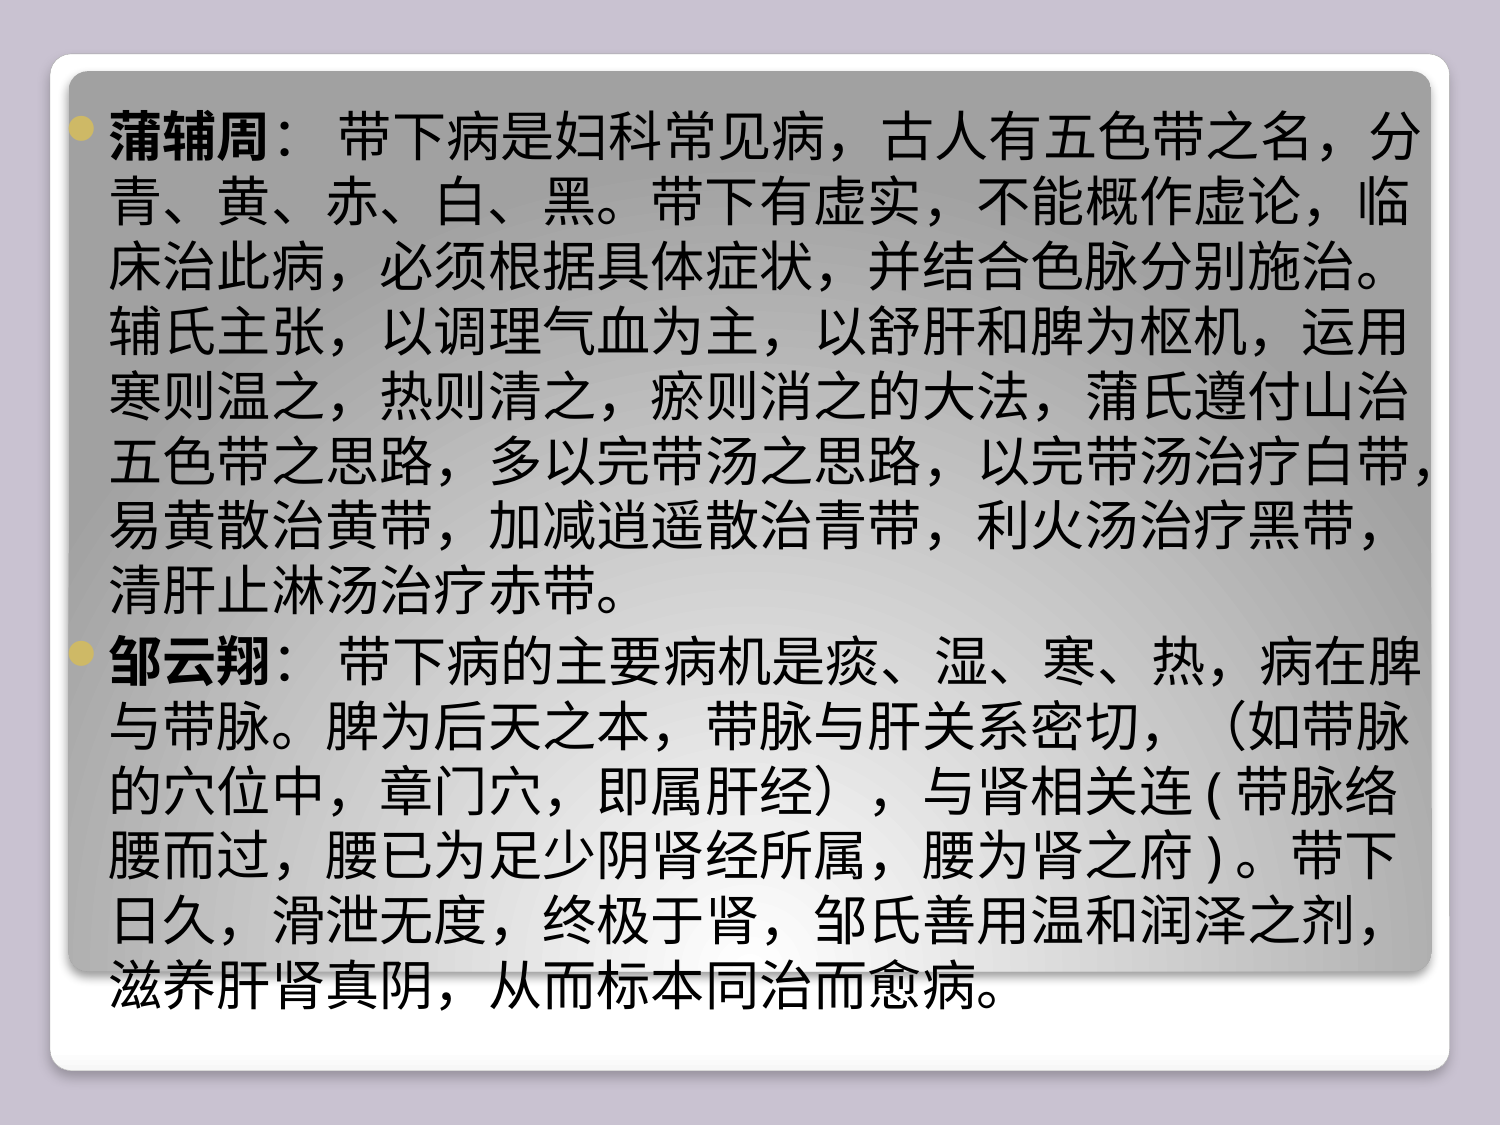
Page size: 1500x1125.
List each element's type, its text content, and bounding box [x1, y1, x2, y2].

list 蒲辅周： 带下病是妇科常见病，古人有五色带之名，分青、黄、赤、白、黑。带下有虚实，不能概作虚论，临床治此病，必须根据具体症状，并结合色脉分别施治。辅氏主张，以调理气血为主，以舒肝和脾为枢机，运用寒则温之，热则清之，瘀则消之的大法，蒲氏遵付山治五色带之思路，多以完带汤之思路，以完带汤治疗白带，易黄散治黄带，加减逍遥散治青带，利火汤治疗黑带，清肝止淋汤治疗赤带。 邹云翔： 带下病的主要病机是痰、湿、寒、热，病在脾与带脉。脾为后天之本，带脉与肝关系密切，（如带脉的穴位中，章门穴，即属肝经），与肾相关连(带脉络腰而过，腰已为足少阴肾经所属，腰为肾之府)。带下日久，滑泄无度，终极于肾，邹氏善用温和润泽之剂，滋养肝肾真阴，从而标本同治而愈病。 [34, 86, 1466, 1091]
